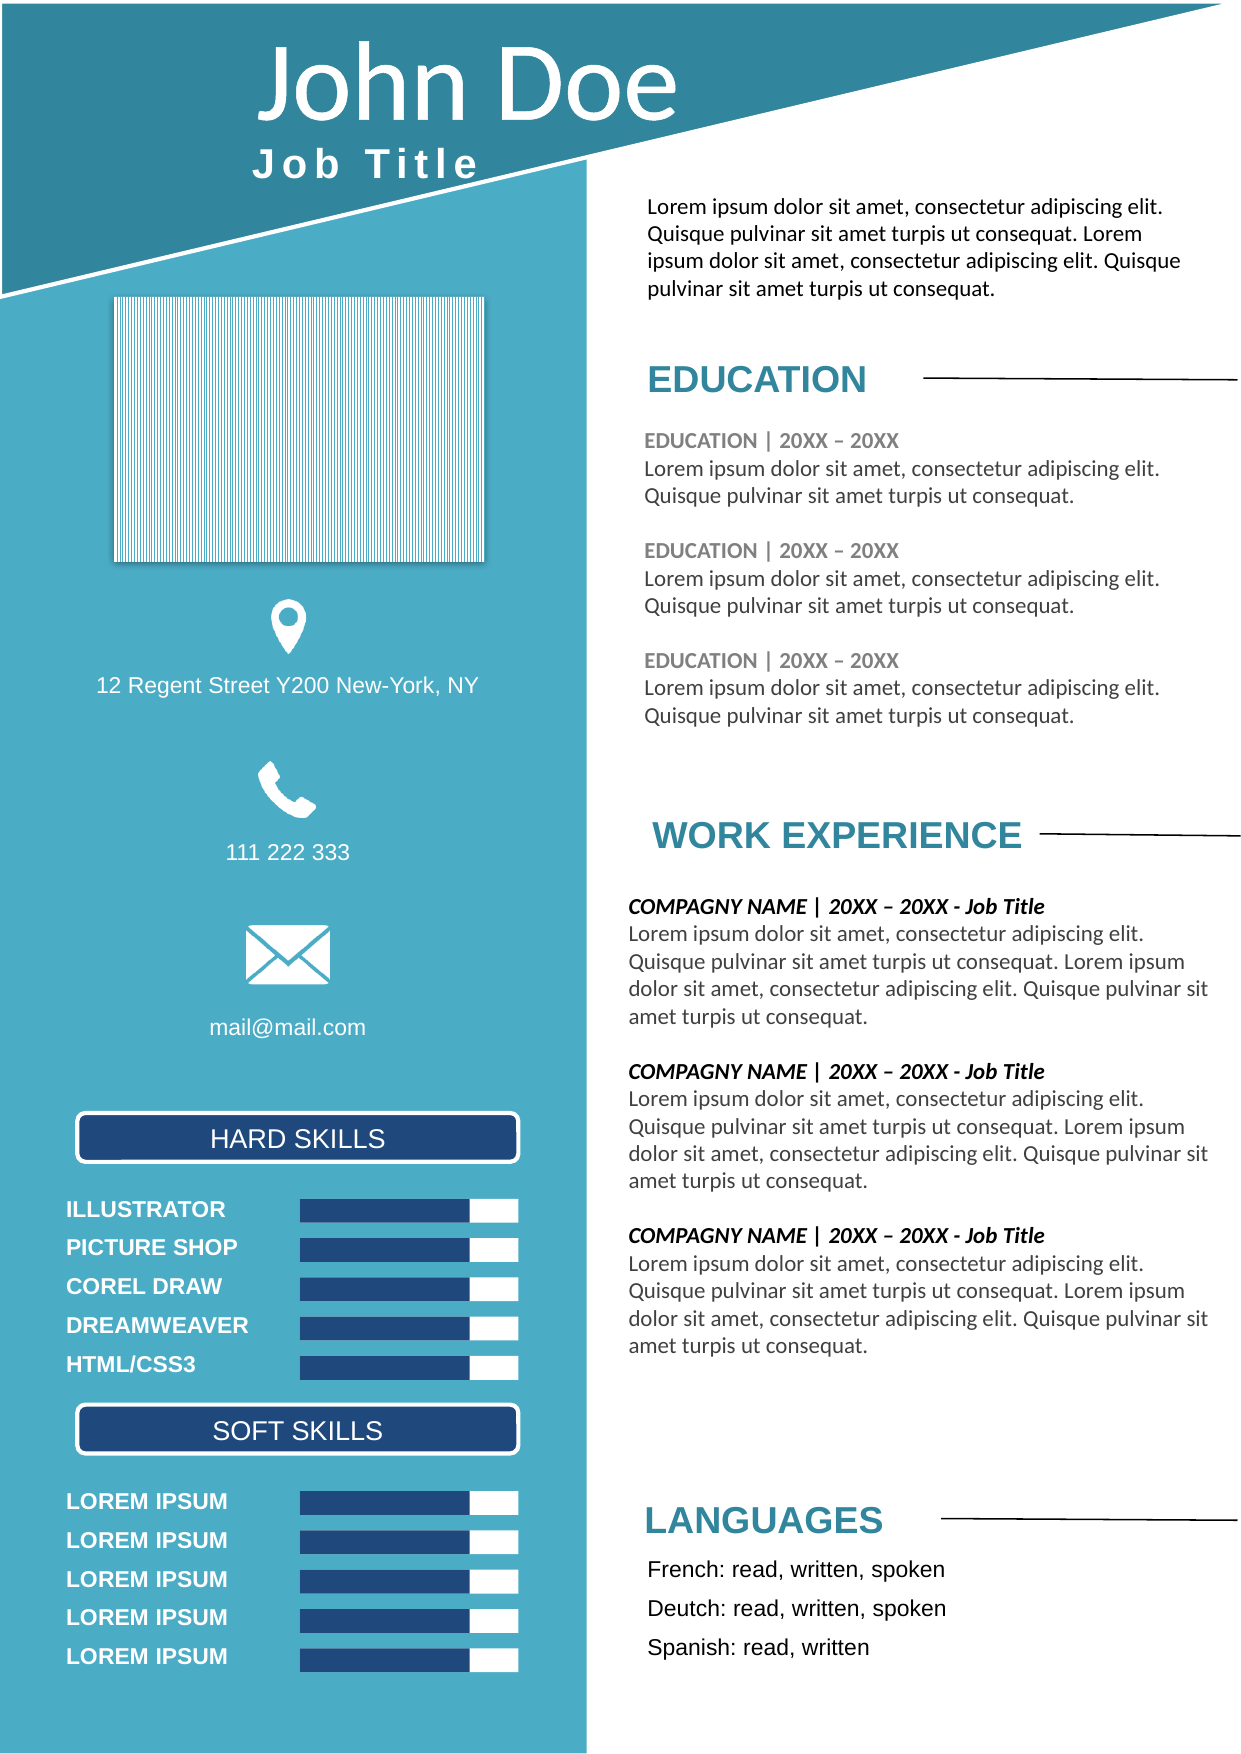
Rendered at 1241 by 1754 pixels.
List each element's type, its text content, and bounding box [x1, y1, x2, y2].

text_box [299, 1569, 519, 1594]
text_box [0, 152, 370, 299]
text_box [1035, 0, 1241, 53]
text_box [69, 599, 507, 1049]
text_box SOFT SKILLS [75, 1402, 521, 1456]
text_box LOREM IPSUM LOREM IPSUM LOREM IPSUM LOREM IPSUM LOREM IPSUM [49, 1478, 360, 1678]
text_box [299, 1355, 519, 1381]
text_box French: read, written, spoken Deutch: read, written, spoken Spanish: read, written [631, 1547, 1210, 1704]
text_box John Doe [0, 0, 1035, 152]
text_box Lorem ipsum dolor sit amet, consectetur adipiscing elit. Quisque pulvinar sit amet turpis ut consequat. Lorem ipsum dolor sit amet, consectetur adipiscing elit. Quisque pulvinar sit amet turpis ut consequat. [632, 183, 1214, 297]
text_box [111, 294, 488, 565]
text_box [299, 1237, 519, 1263]
text_box WORK EXPERIENCE [636, 803, 1040, 865]
text_box HARD SKILLS [75, 1110, 521, 1164]
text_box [299, 1530, 519, 1555]
text_box EDUCATION | 20XX – 20XX Lorem ipsum dolor sit amet, consectetur adipiscing elit. Quisque pulvinar sit amet turpis ut consequat. EDUCATION | 20XX – 20XX Lorem ipsum dolor sit amet, consectetur adipiscing elit. Quisque pulvinar sit amet turpis ut consequat. EDUCATION | 20XX – 20XX Lorem ipsum dolor sit amet, consectetur adipiscing elit. Quisque pulvinar sit amet turpis ut consequat. [627, 417, 1210, 768]
text_box COMPAGNY NAME | 20XX – 20XX - Job Title Lorem ipsum dolor sit amet, consectetur adipiscing elit. Quisque pulvinar sit amet turpis ut consequat. Lorem ipsum dolor sit amet, consectetur adipiscing elit. Quisque pulvinar sit amet turpis ut consequat. COMPAGNY NAME | 20XX – 20XX - Job Title Lorem ipsum dolor sit amet, consectetur adipiscing elit. Quisque pulvinar sit amet turpis ut consequat. Lorem ipsum dolor sit amet, consectetur adipiscing elit. Quisque pulvinar sit amet turpis ut consequat. COMPAGNY NAME | 20XX – 20XX - Job Title Lorem ipsum dolor sit amet, consectetur adipiscing elit. Quisque pulvinar sit amet turpis ut consequat. Lorem ipsum dolor sit amet, consectetur adipiscing elit. Quisque pulvinar sit amet turpis ut consequat. [612, 883, 1241, 1441]
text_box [299, 1316, 519, 1341]
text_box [299, 1490, 519, 1516]
text_box [0, 211, 589, 1754]
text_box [299, 1608, 519, 1634]
text_box Job Title [68, 112, 661, 211]
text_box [299, 1648, 519, 1673]
text_box LANGUAGES [627, 1487, 941, 1550]
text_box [299, 1198, 519, 1223]
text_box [1041, 833, 1241, 837]
text_box EDUCATION [631, 347, 924, 410]
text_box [299, 1277, 519, 1302]
text_box ILLUSTRATOR PICTURE SHOP COREL DRAW DREAMWEAVER HTML/CSS3 [49, 1186, 360, 1388]
